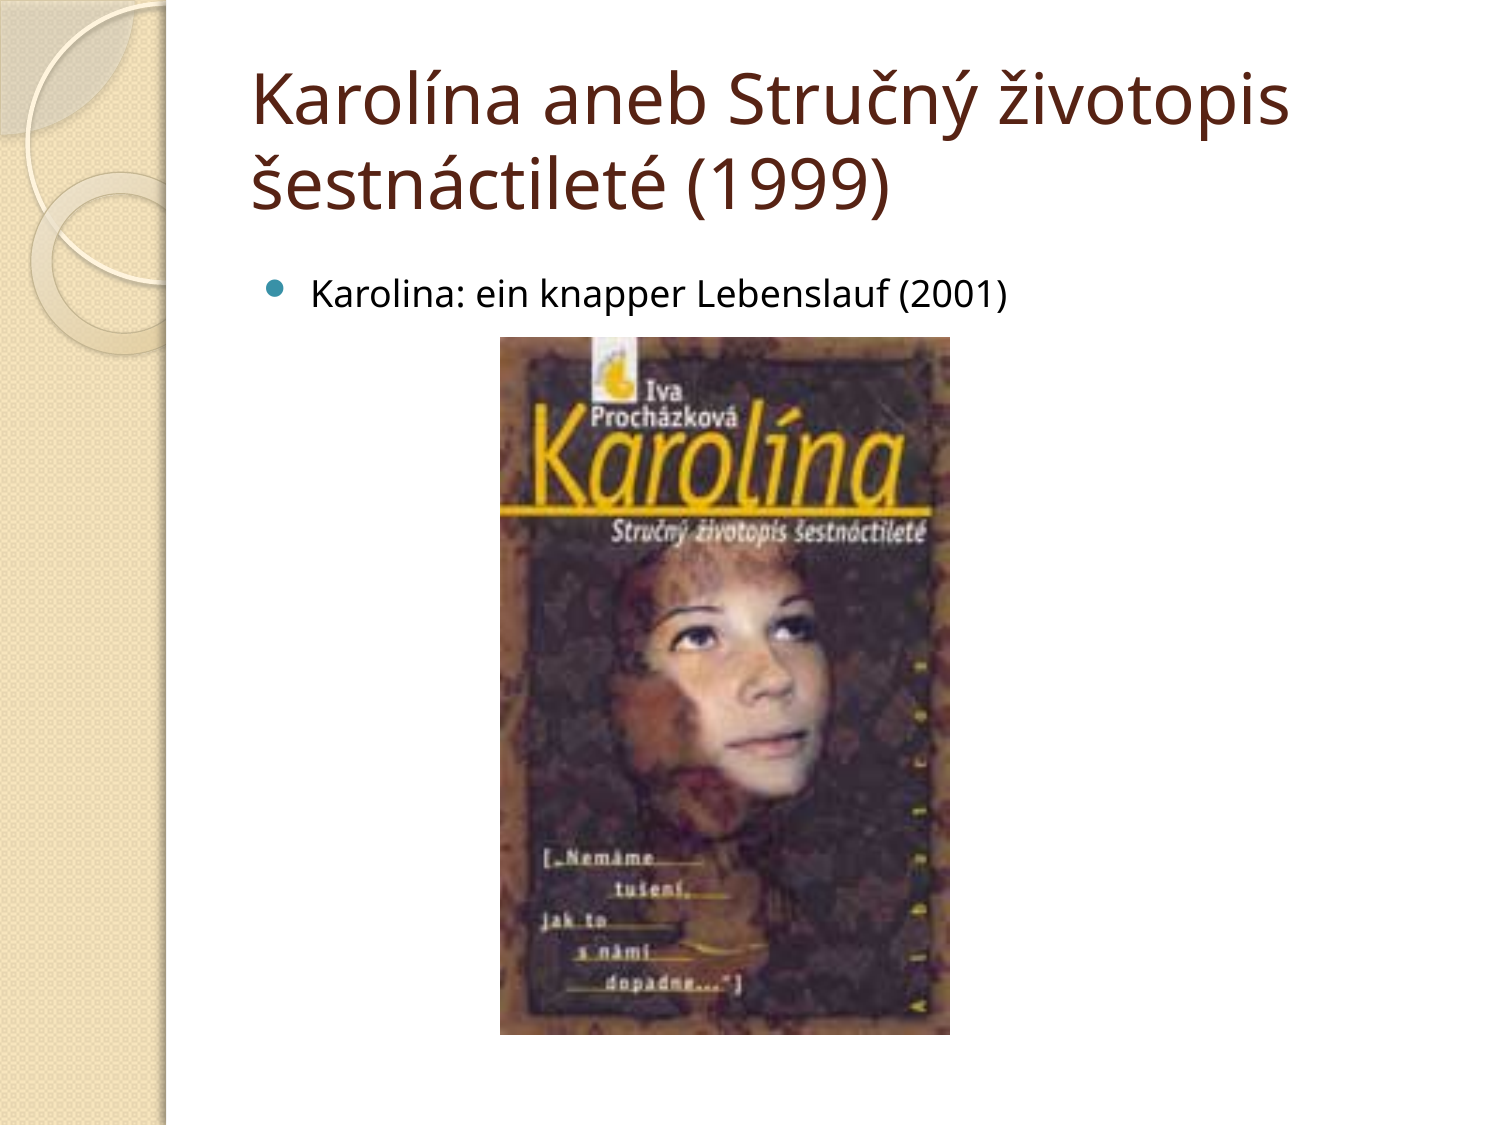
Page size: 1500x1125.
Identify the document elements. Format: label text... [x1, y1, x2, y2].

picture [499, 337, 951, 1036]
list Karolina: ein knapper Lebenslauf (2001) [235, 262, 1466, 1025]
title Karolína aneb Stručný životopis šestnáctileté (1999) [235, 45, 1466, 233]
